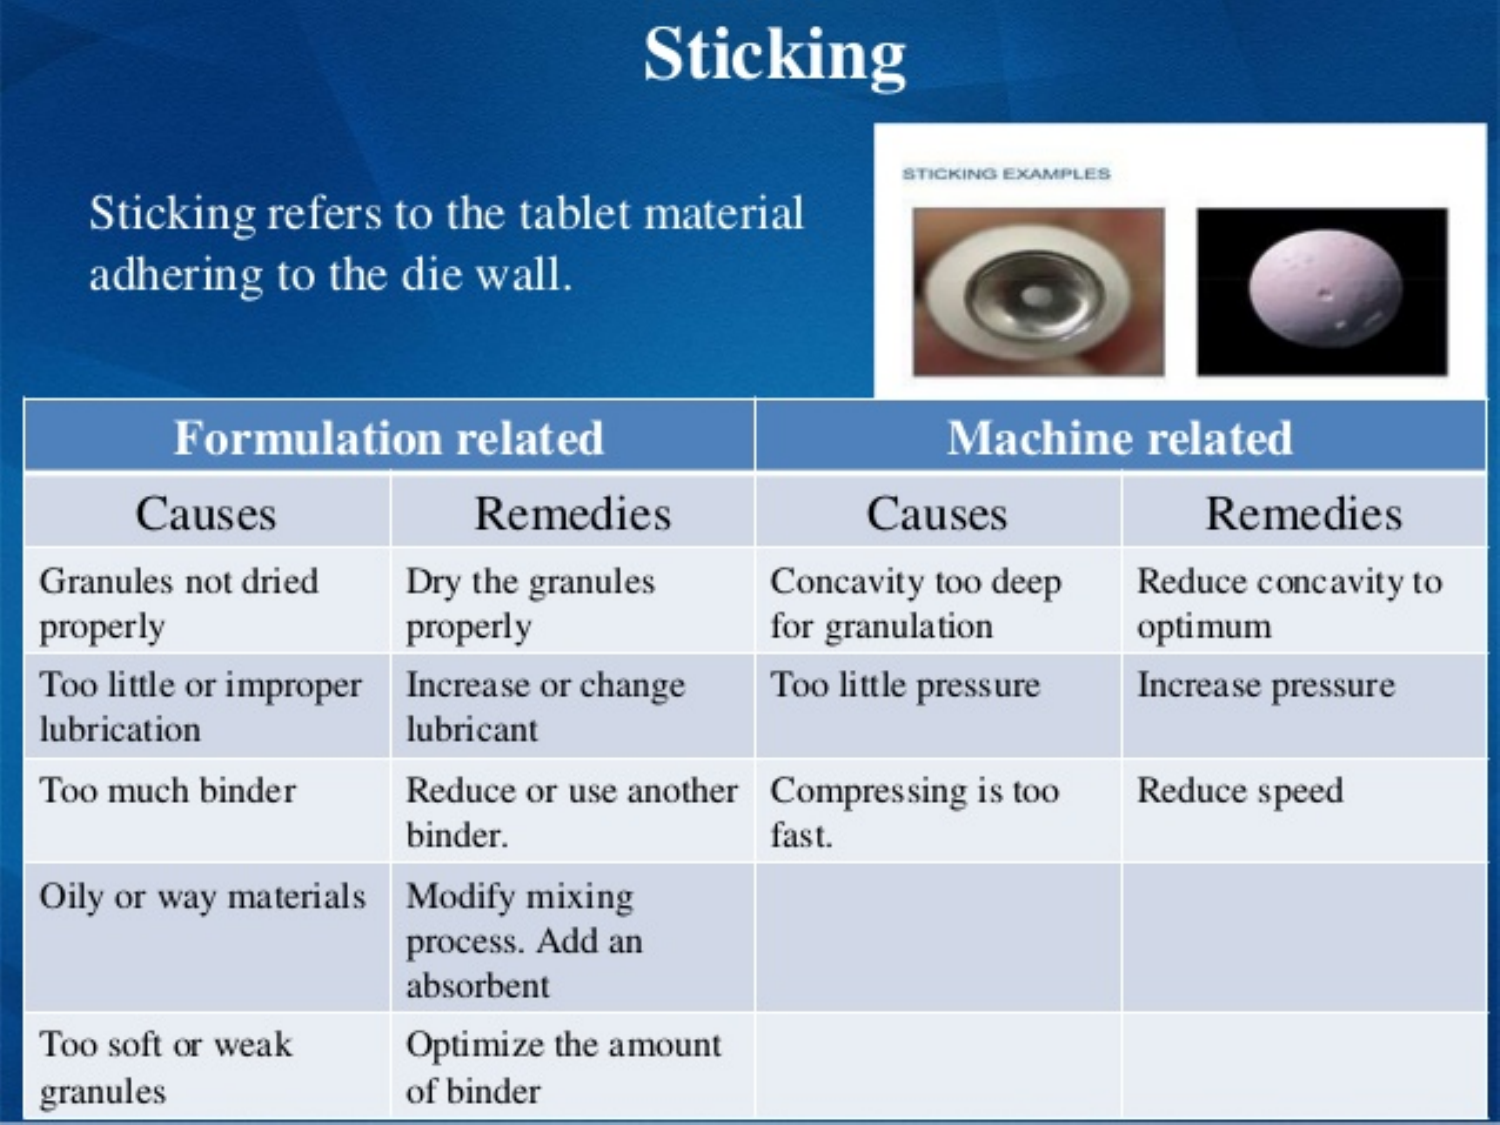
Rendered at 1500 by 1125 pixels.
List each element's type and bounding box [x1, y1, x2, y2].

list [0, 0, 1500, 1125]
